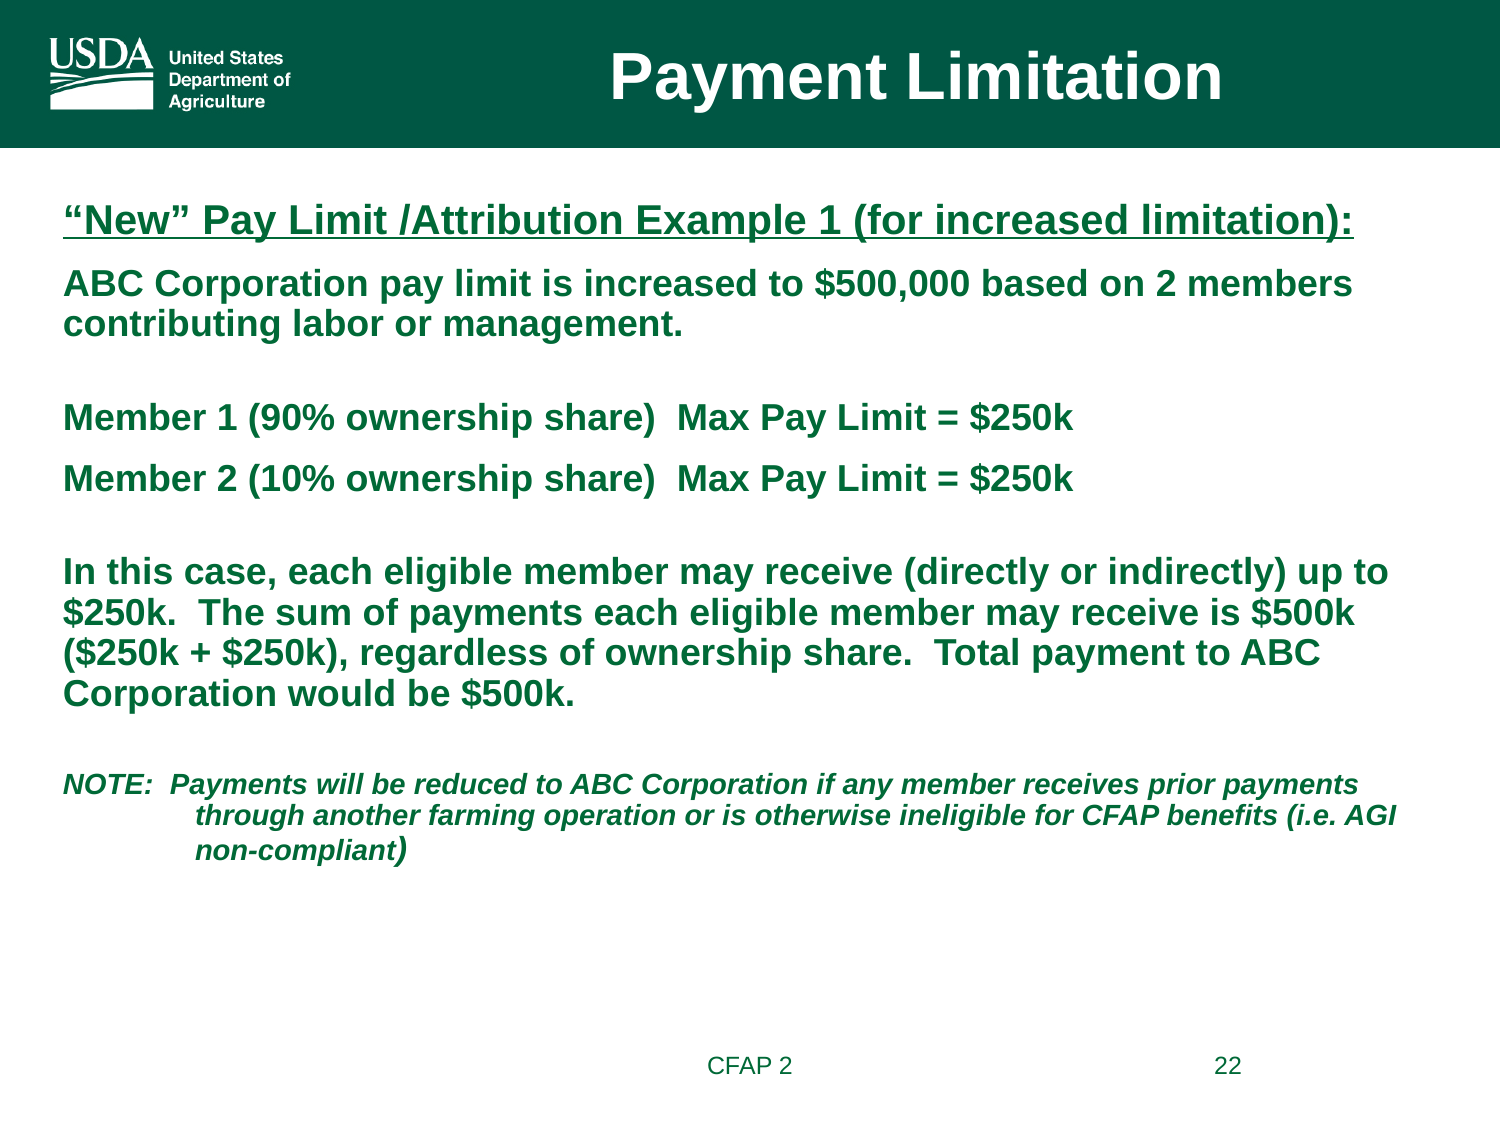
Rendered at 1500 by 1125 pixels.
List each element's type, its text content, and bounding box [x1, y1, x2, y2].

footer CFAP 2 [496, 1042, 1004, 1103]
text_box “New” Pay Limit /Attribution Example 1 (for increased limitation): ABC Corporation pay limit is increased to $500,000 based on 2 members contributing labor or management. Member 1 (90% ownership share) Max Pay Limit = $250k Member 2 (10% ownership share) Max Pay Limit = $250k In this case, each eligible member may receive (directly or indirectly) up to $250k. The sum of payments each eligible member may receive is $500k ($250k + $250k), regardless of ownership share. Total payment to ABC Corporation would be $500k. NOTE: Payments will be reduced to ABC Corporation if any member receives prior payments through another farming operation or is otherwise ineligible for CFAP benefits (i.e. AGI non-compliant) [48, 190, 1444, 1030]
picture [0, 0, 1500, 1125]
text_box Payment Limitation [334, 0, 1500, 156]
slide_number 22 [1059, 1042, 1397, 1103]
